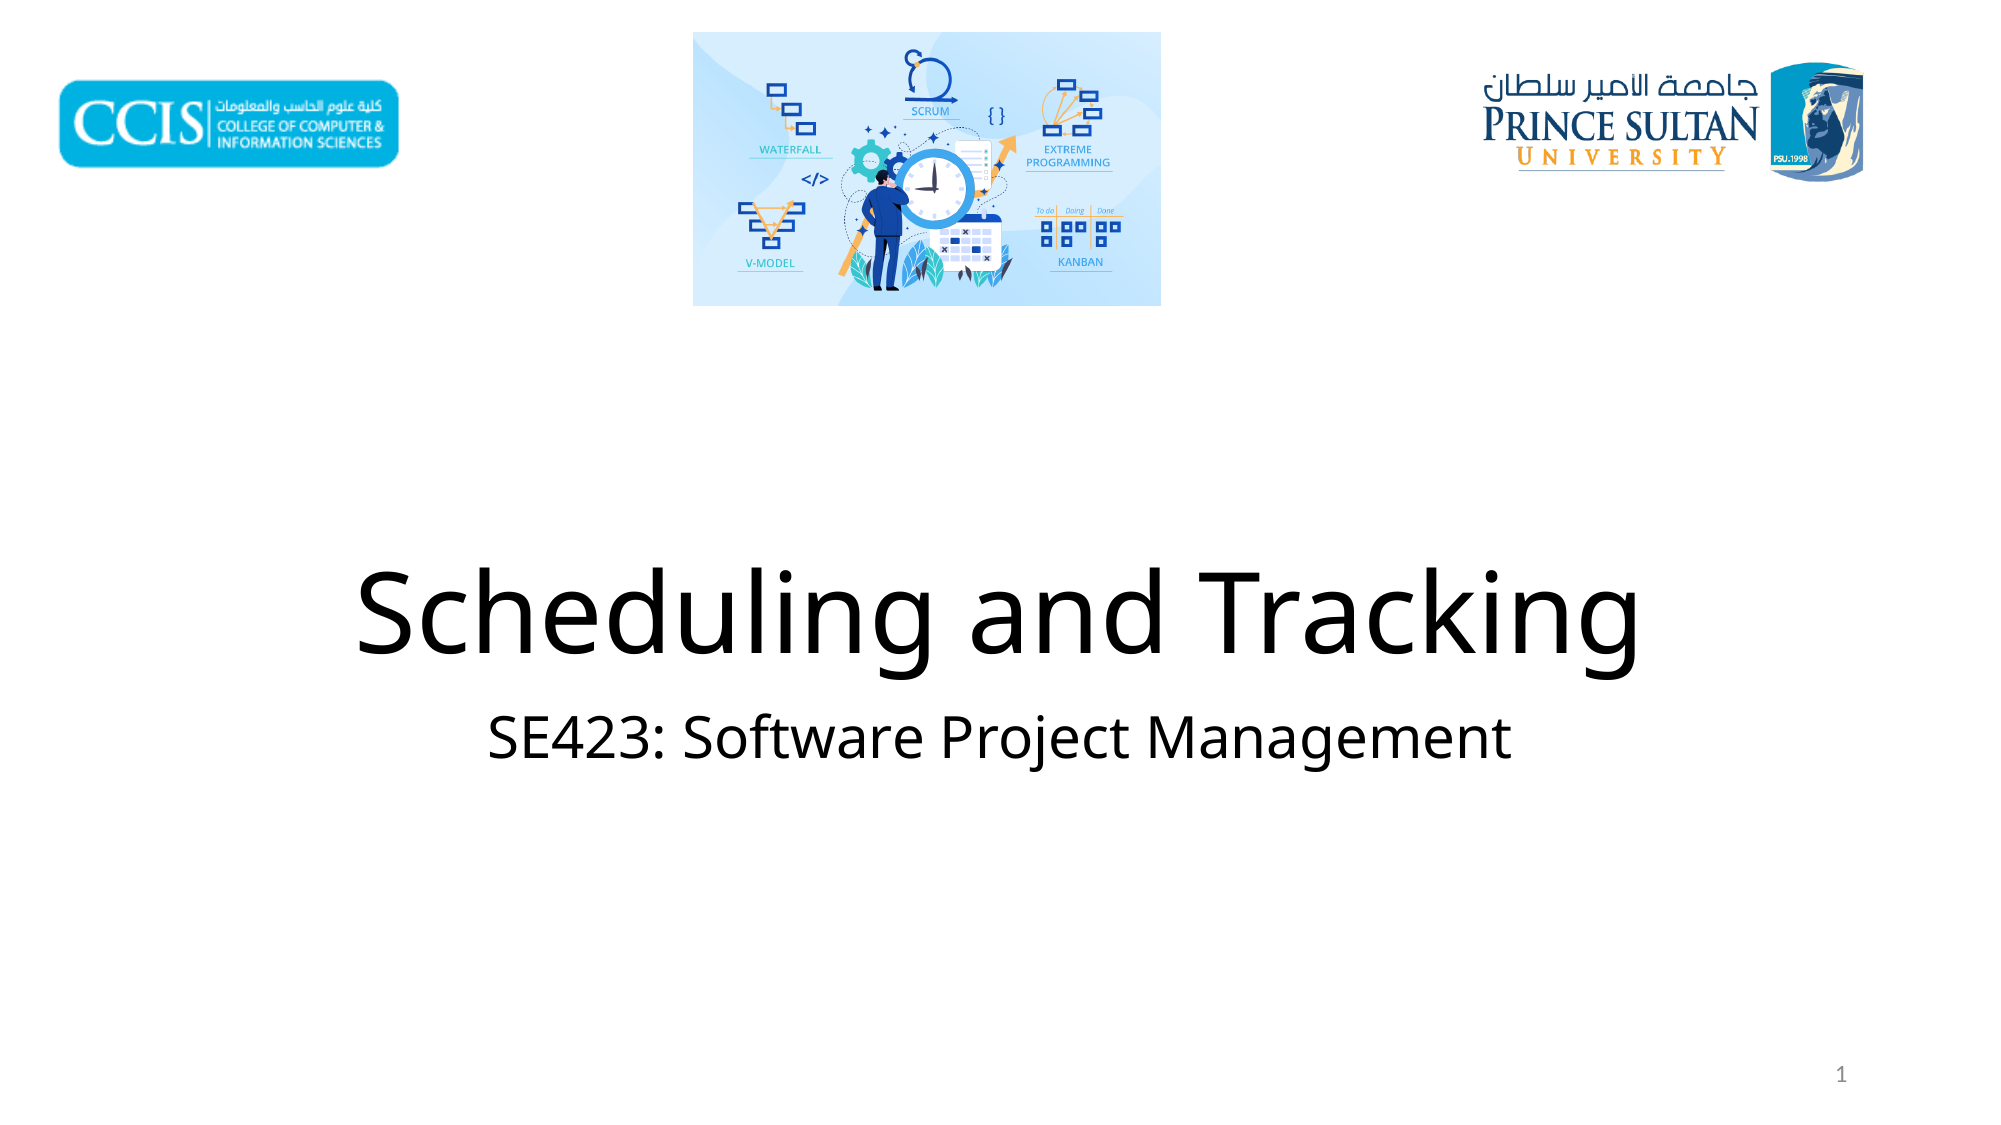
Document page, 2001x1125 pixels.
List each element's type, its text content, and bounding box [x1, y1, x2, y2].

subtitle SE423: Software Project Management [249, 700, 1750, 973]
picture [693, 32, 1161, 294]
title Scheduling and Tracking [249, 294, 1750, 686]
picture [1451, 49, 1879, 199]
picture [57, 78, 402, 170]
slide_number 1 [1412, 1042, 1863, 1103]
